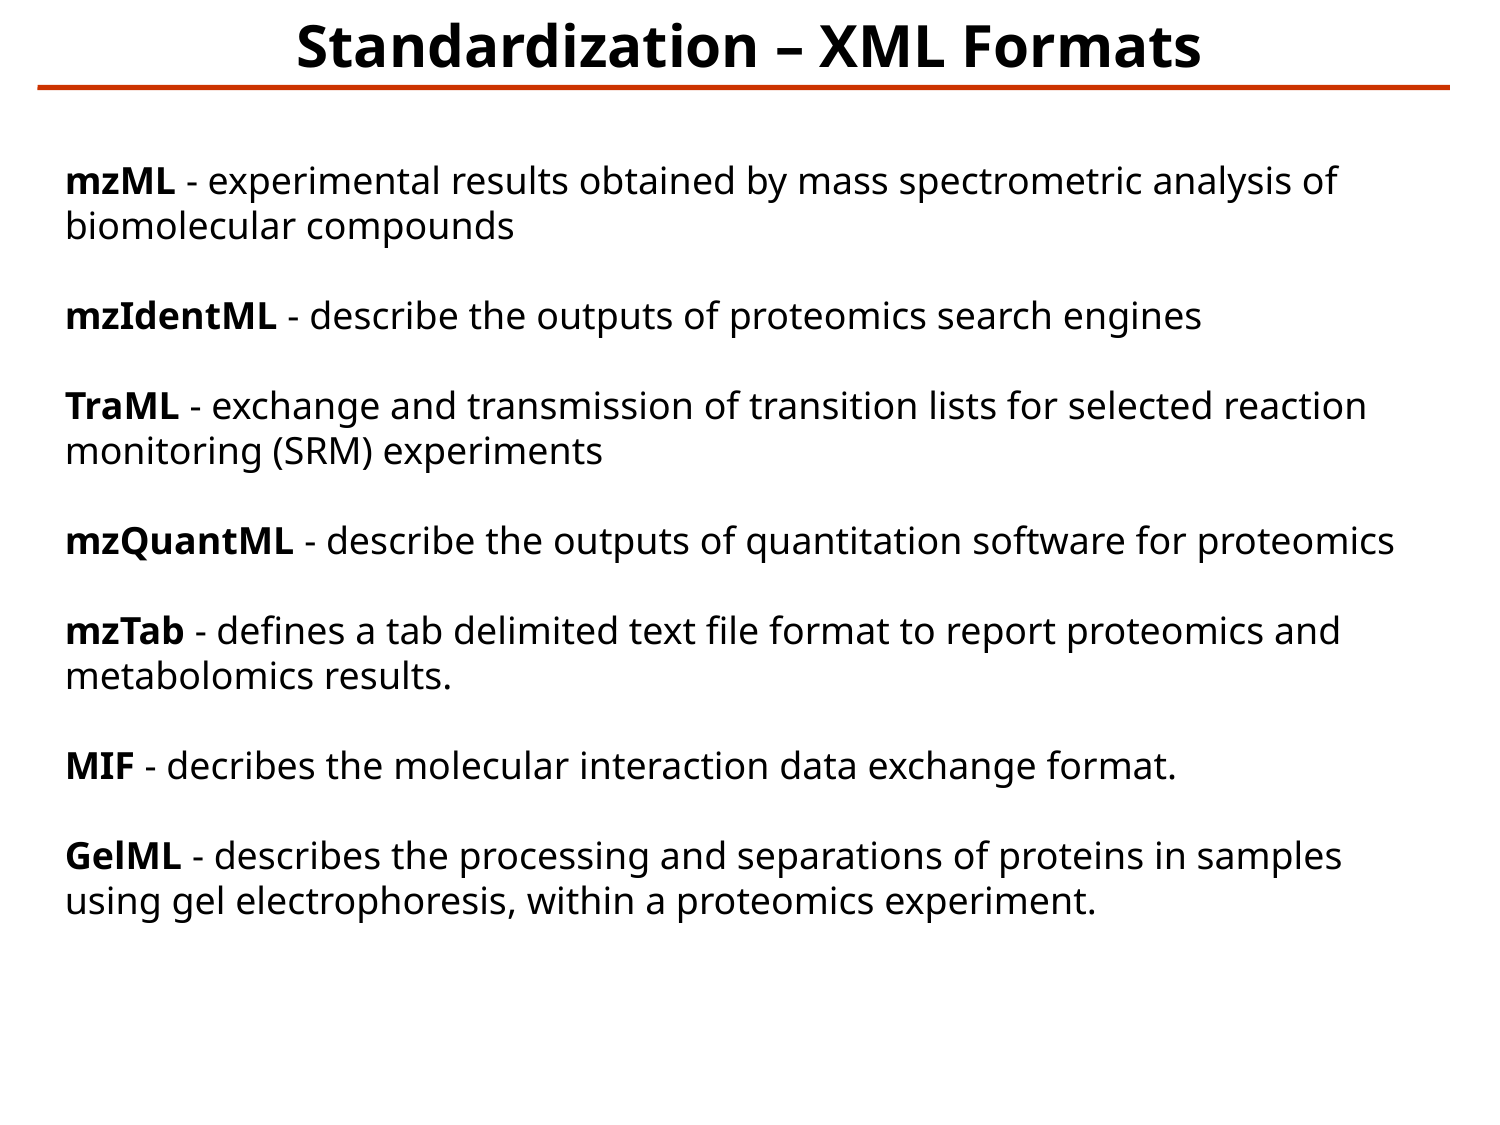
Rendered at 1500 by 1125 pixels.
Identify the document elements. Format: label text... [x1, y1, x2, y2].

text_box mzML - experimental results obtained by mass spectrometric analysis of biomolecular compounds mzIdentML - describe the outputs of proteomics search engines TraML - exchange and transmission of transition lists for selected reaction monitoring (SRM) experiments mzQuantML - describe the outputs of quantitation software for proteomics mzTab - defines a tab delimited text file format to report proteomics and metabolomics results. MIF - decribes the molecular interaction data exchange format. GelML - describes the processing and separations of proteins in samples using gel electrophoresis, within a proteomics experiment. [50, 149, 1450, 930]
title Standardization – XML Formats [112, 0, 1388, 87]
